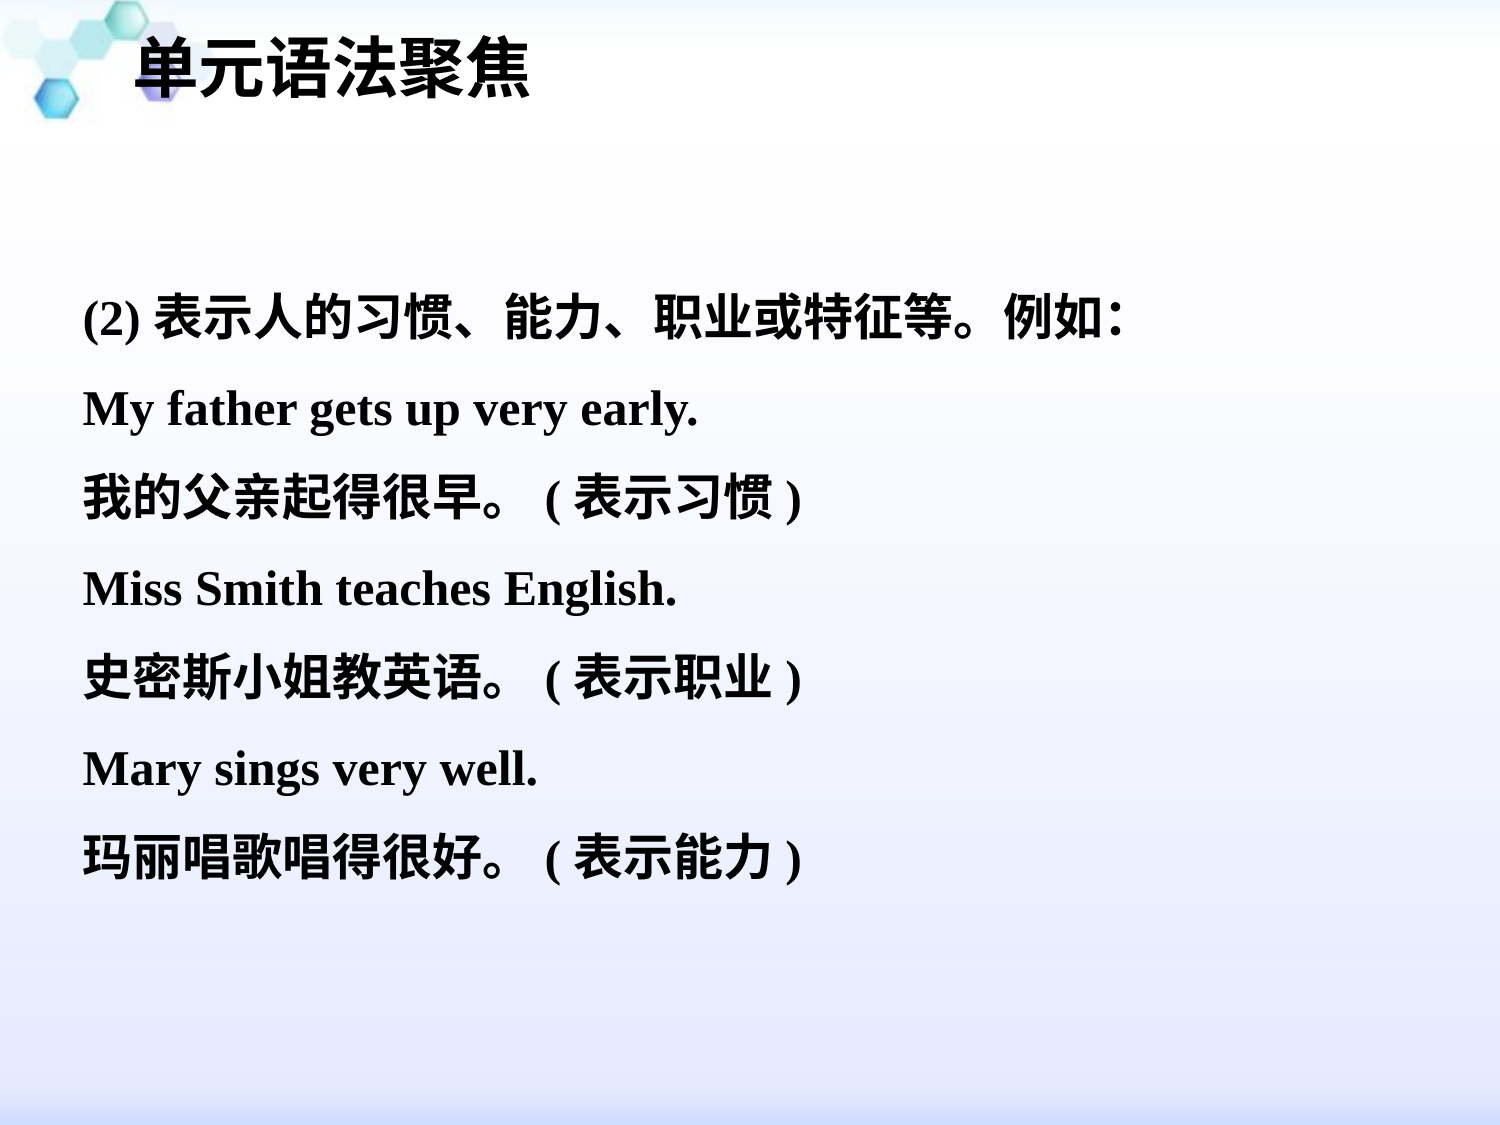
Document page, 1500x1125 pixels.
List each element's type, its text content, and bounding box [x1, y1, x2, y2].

picture [0, 0, 1500, 1125]
text_box (2)表示人的习惯、能力、职业或特征等。例如： My father gets up very early. 我的父亲起得很早。(表示习惯) Miss Smith teaches English. 史密斯小姐教英语。(表示职业) Mary sings very well. 玛丽唱歌唱得很好。(表示能力) [67, 248, 1409, 893]
text_box 单元语法聚焦 [117, 18, 548, 114]
